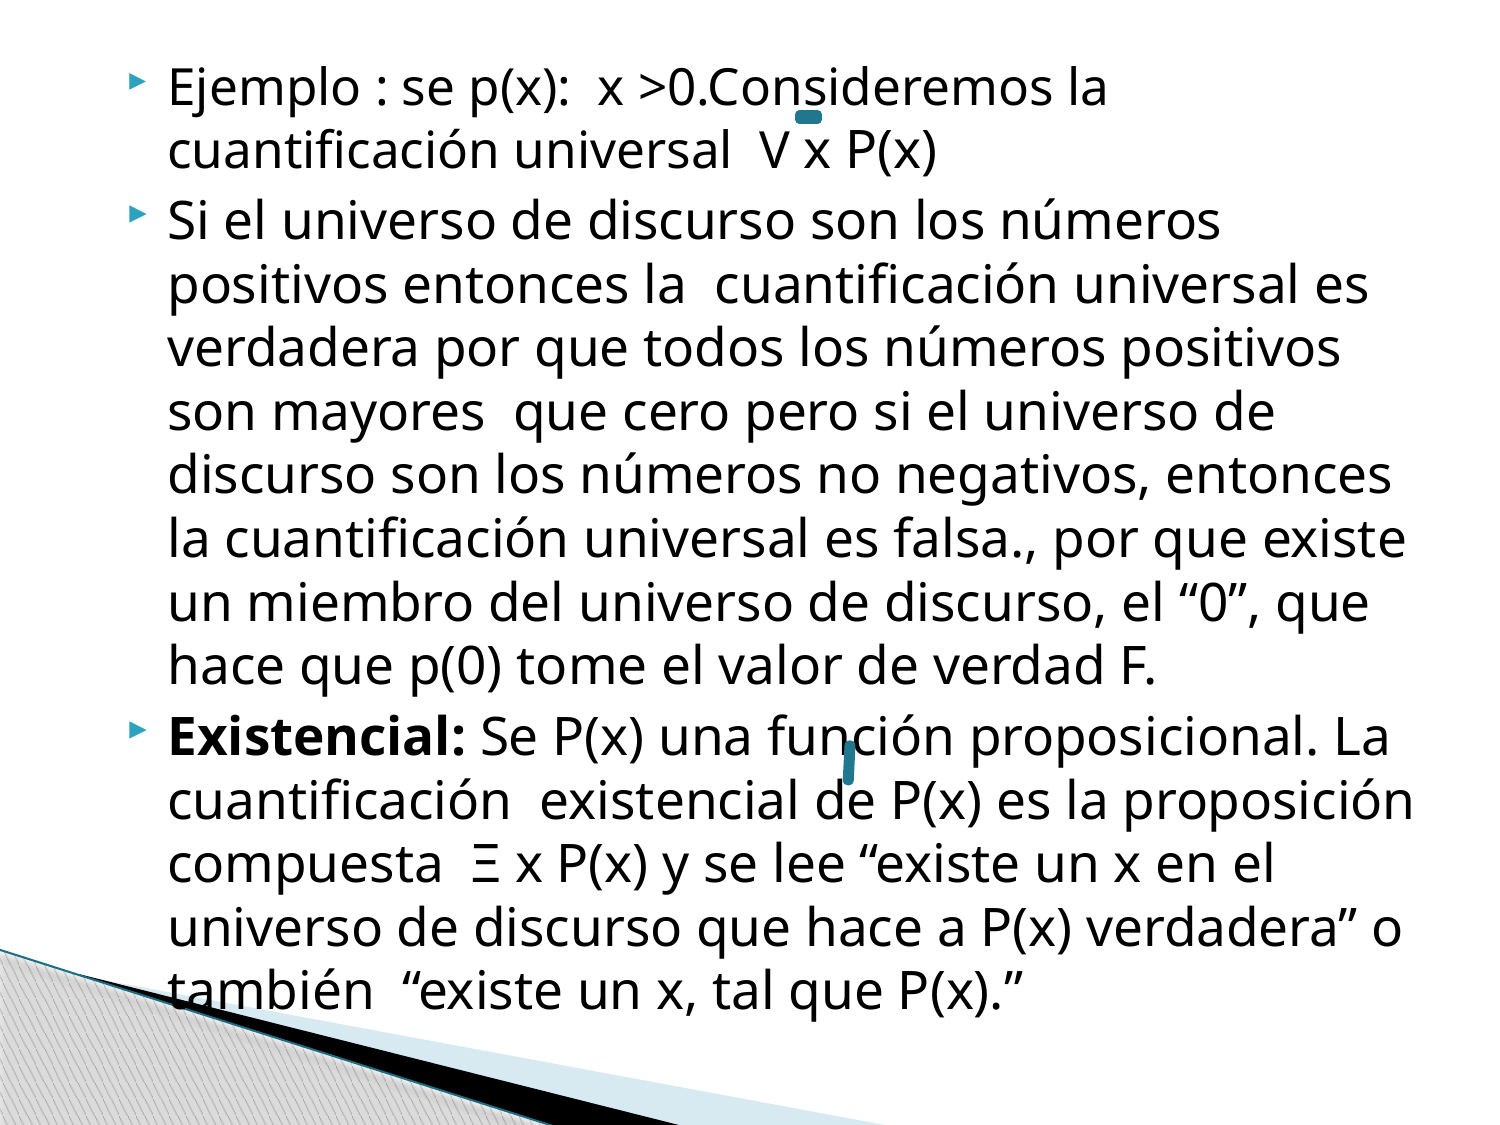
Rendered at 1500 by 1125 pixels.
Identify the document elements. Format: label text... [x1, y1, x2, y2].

list Ejemplo : se p(x): x >0.Consideremos la cuantificación universal V x P(x) Si el universo de discurso son los números positivos entonces la cuantificación universal es verdadera por que todos los números positivos son mayores que cero pero si el universo de discurso son los números no negativos, entonces la cuantificación universal es falsa., por que existe un miembro del universo de discurso, el “0”, que hace que p(0) tome el valor de verdad F. Existencial: Se P(x) una función proposicional. La cuantificación existencial de P(x) es la proposición compuesta Ξ x P(x) y se lee “existe un x en el universo de discurso que hace a P(x) verdadera” o también “existe un x, tal que P(x).” [93, 46, 1444, 1043]
text_box [795, 110, 822, 124]
text_box [842, 740, 856, 786]
